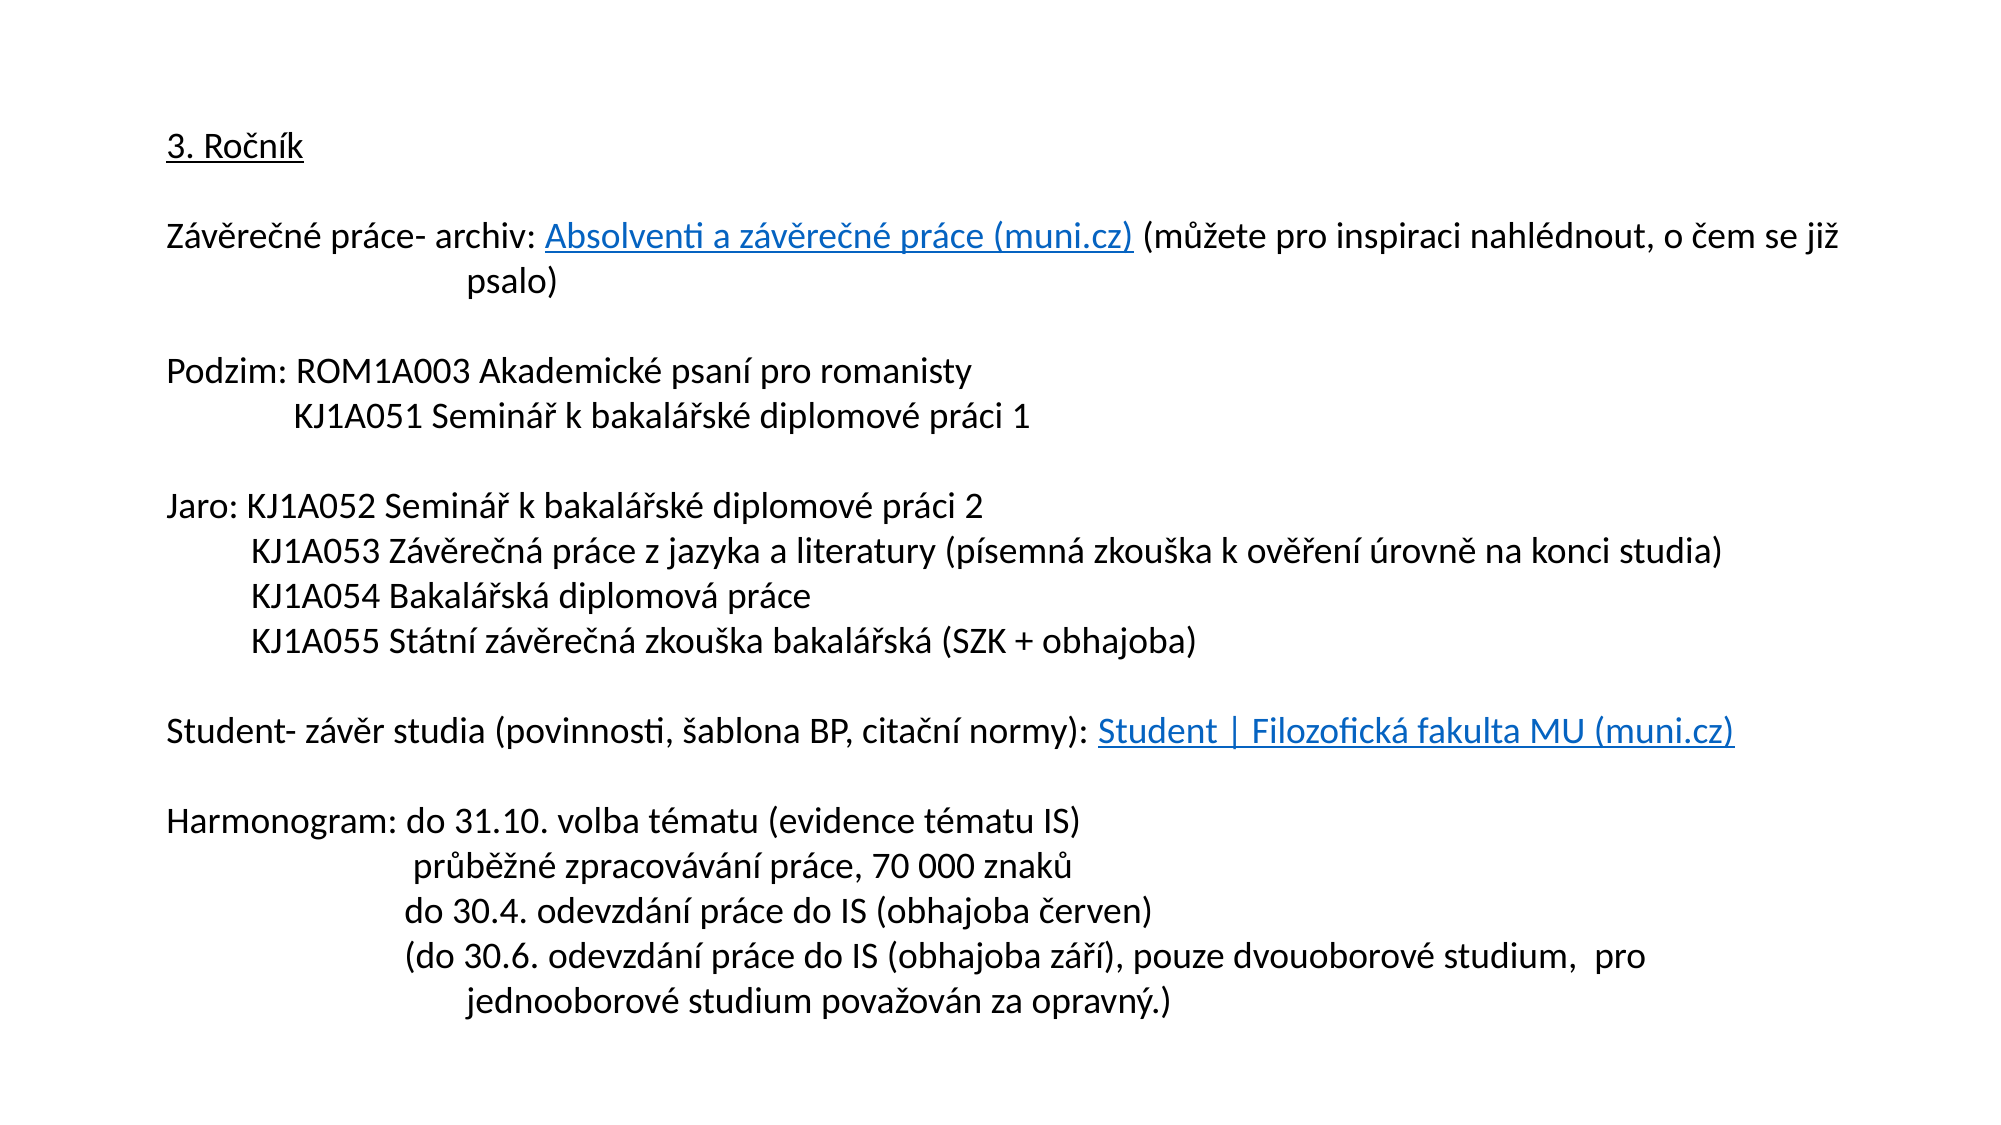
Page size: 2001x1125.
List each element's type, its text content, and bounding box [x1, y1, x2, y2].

text_box 3. Ročník Závěrečné práce- archiv: Absolventi a závěrečné práce (muni.cz) (můžete pro inspiraci nahlédnout, o čem se již psalo) Podzim: ROM1A003 Akademické psaní pro romanisty KJ1A051 Seminář k bakalářské diplomové práci 1 Jaro: KJ1A052 Seminář k bakalářské diplomové práci 2 KJ1A053 Závěrečná práce z jazyka a literatury (písemná zkouška k ověření úrovně na konci studia) KJ1A054 Bakalářská diplomová práce KJ1A055 Státní závěrečná zkouška bakalářská (SZK + obhajoba) Student- závěr studia (povinnosti, šablona BP, citační normy): Student | Filozofická fakulta MU (muni.cz) Harmonogram: do 31.10. volba tématu (evidence tématu IS) průběžné zpracovávání práce, 70 000 znaků do 30.4. odevzdání práce do IS (obhajoba červen) (do 30.6. odevzdání práce do IS (obhajoba září), pouze dvouoborové studium, pro jednooborové studium považován za opravný.) [151, 113, 1889, 1074]
